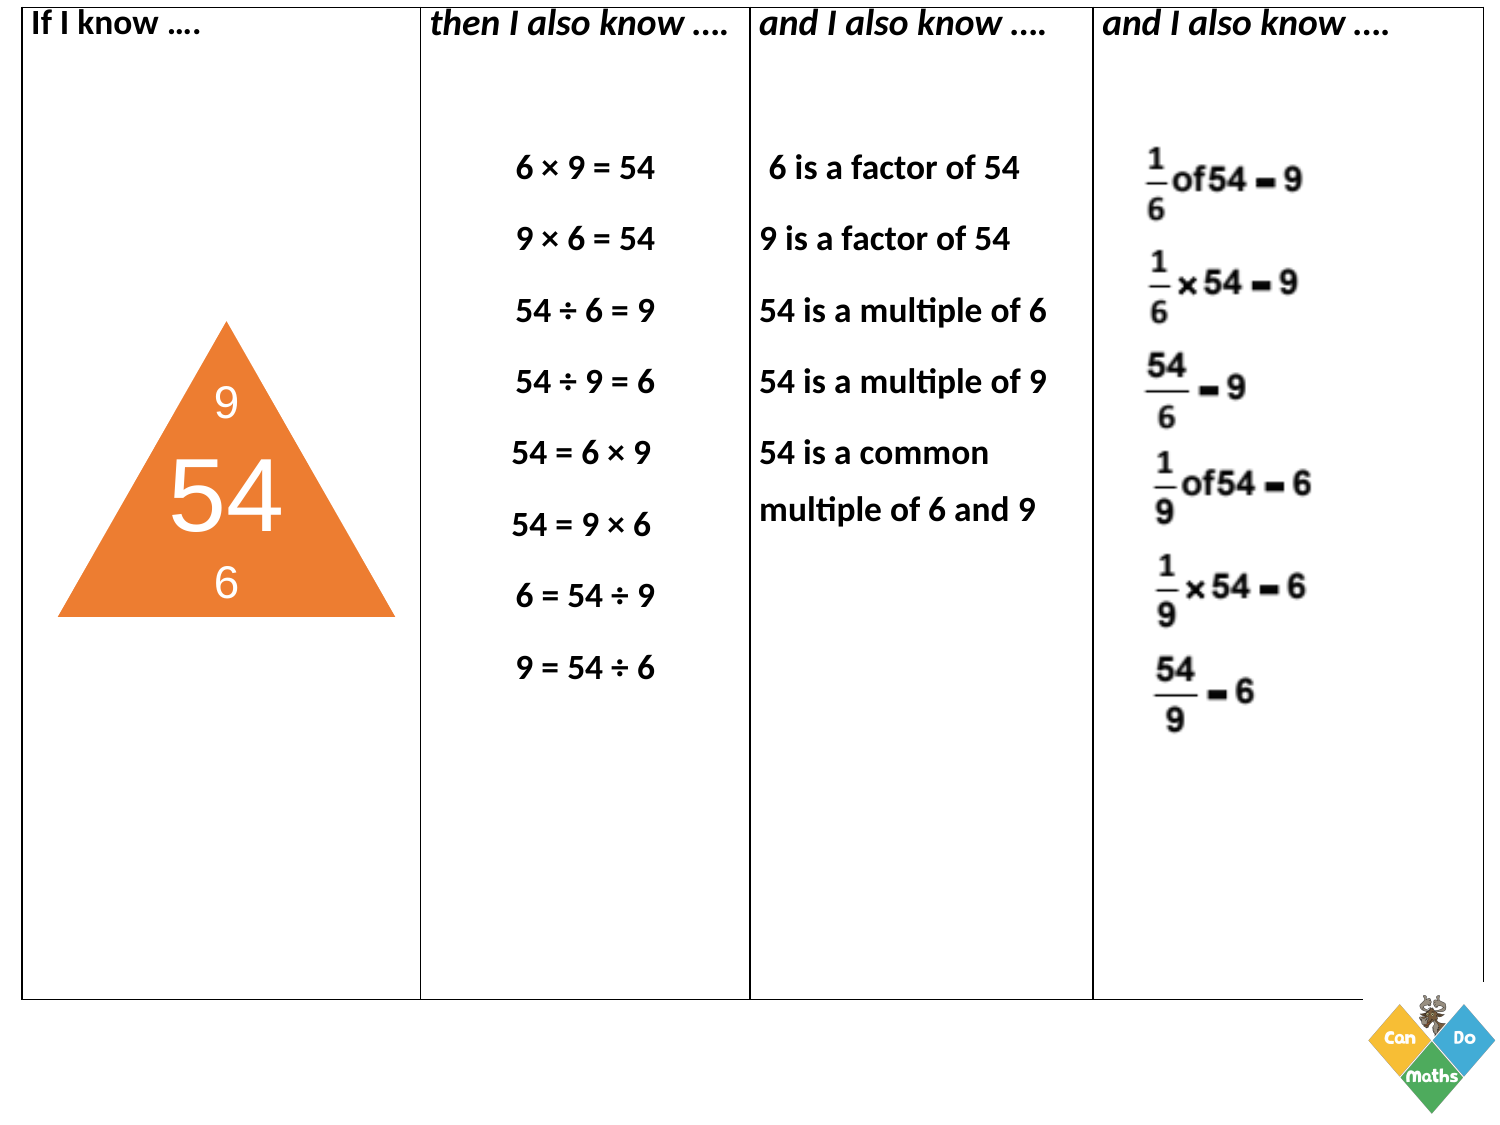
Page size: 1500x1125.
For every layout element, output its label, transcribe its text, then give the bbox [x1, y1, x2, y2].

table_header and I also know …. [1094, 8, 1483, 999]
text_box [1144, 233, 1300, 328]
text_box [1151, 537, 1310, 632]
picture [1363, 982, 1499, 1116]
table_header then I also know …. 6 × 9 = 54 9 × 6 = 54 54 ÷ 6 = 9 54 ÷ 9 = 6 54 = 6 × 9 54 = 9 × 6 6 = 54 ÷ 9 9 = 54 ÷ 6 [421, 8, 749, 999]
text_box [52, 467, 401, 621]
table_header and I also know …. 6 is a factor of 54 9 is a factor of 54 54 is a multiple of 6 54 is a multiple of 9 54 is a common multiple of 6 and 9 [751, 8, 1092, 999]
text_box [197, 314, 256, 365]
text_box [1149, 642, 1259, 737]
table_header If I know …. [23, 8, 420, 999]
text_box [1141, 130, 1306, 225]
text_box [1149, 434, 1314, 529]
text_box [1140, 338, 1251, 433]
text_box 9 54 6 [139, 365, 314, 615]
